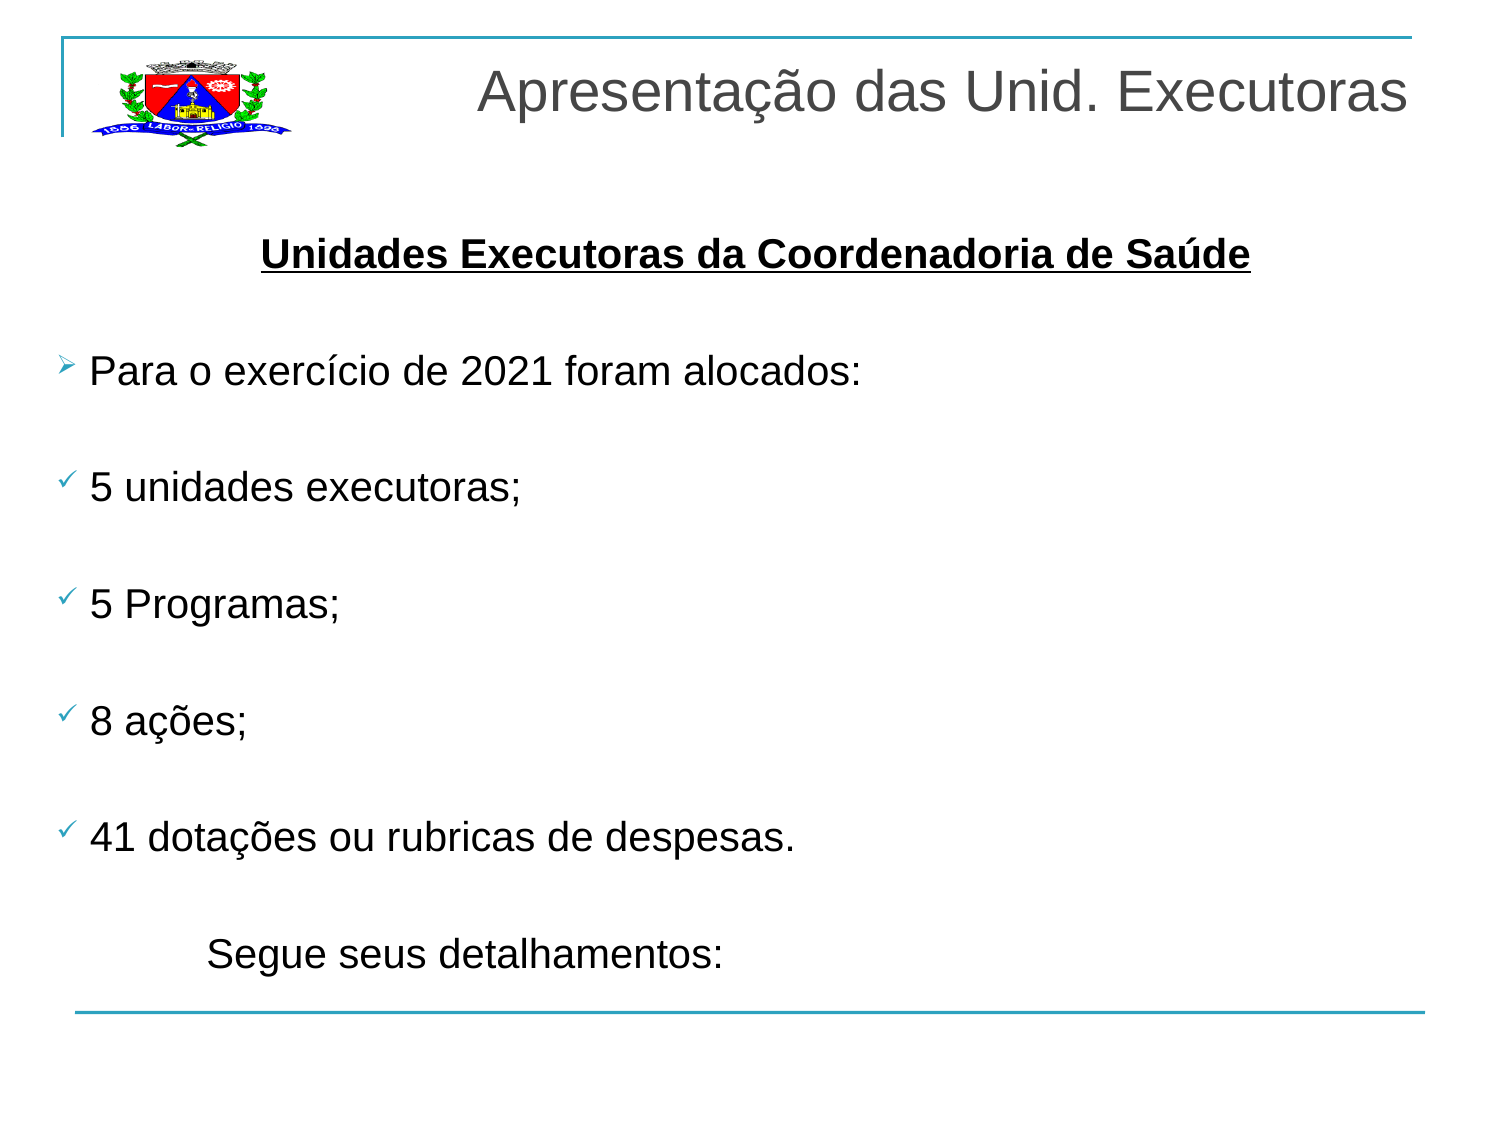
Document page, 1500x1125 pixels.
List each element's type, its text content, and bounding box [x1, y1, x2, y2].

list Unidades Executoras da Coordenadoria de Saúde Para o exercício de 2021 foram alocados: 5 unidades executoras; 5 Programas; 8 ações; 41 dotações ou rubricas de despesas. Segue seus detalhamentos: [40, 160, 1471, 1006]
picture [88, 54, 302, 162]
title Apresentação das Unid. Executoras [74, 45, 1426, 150]
